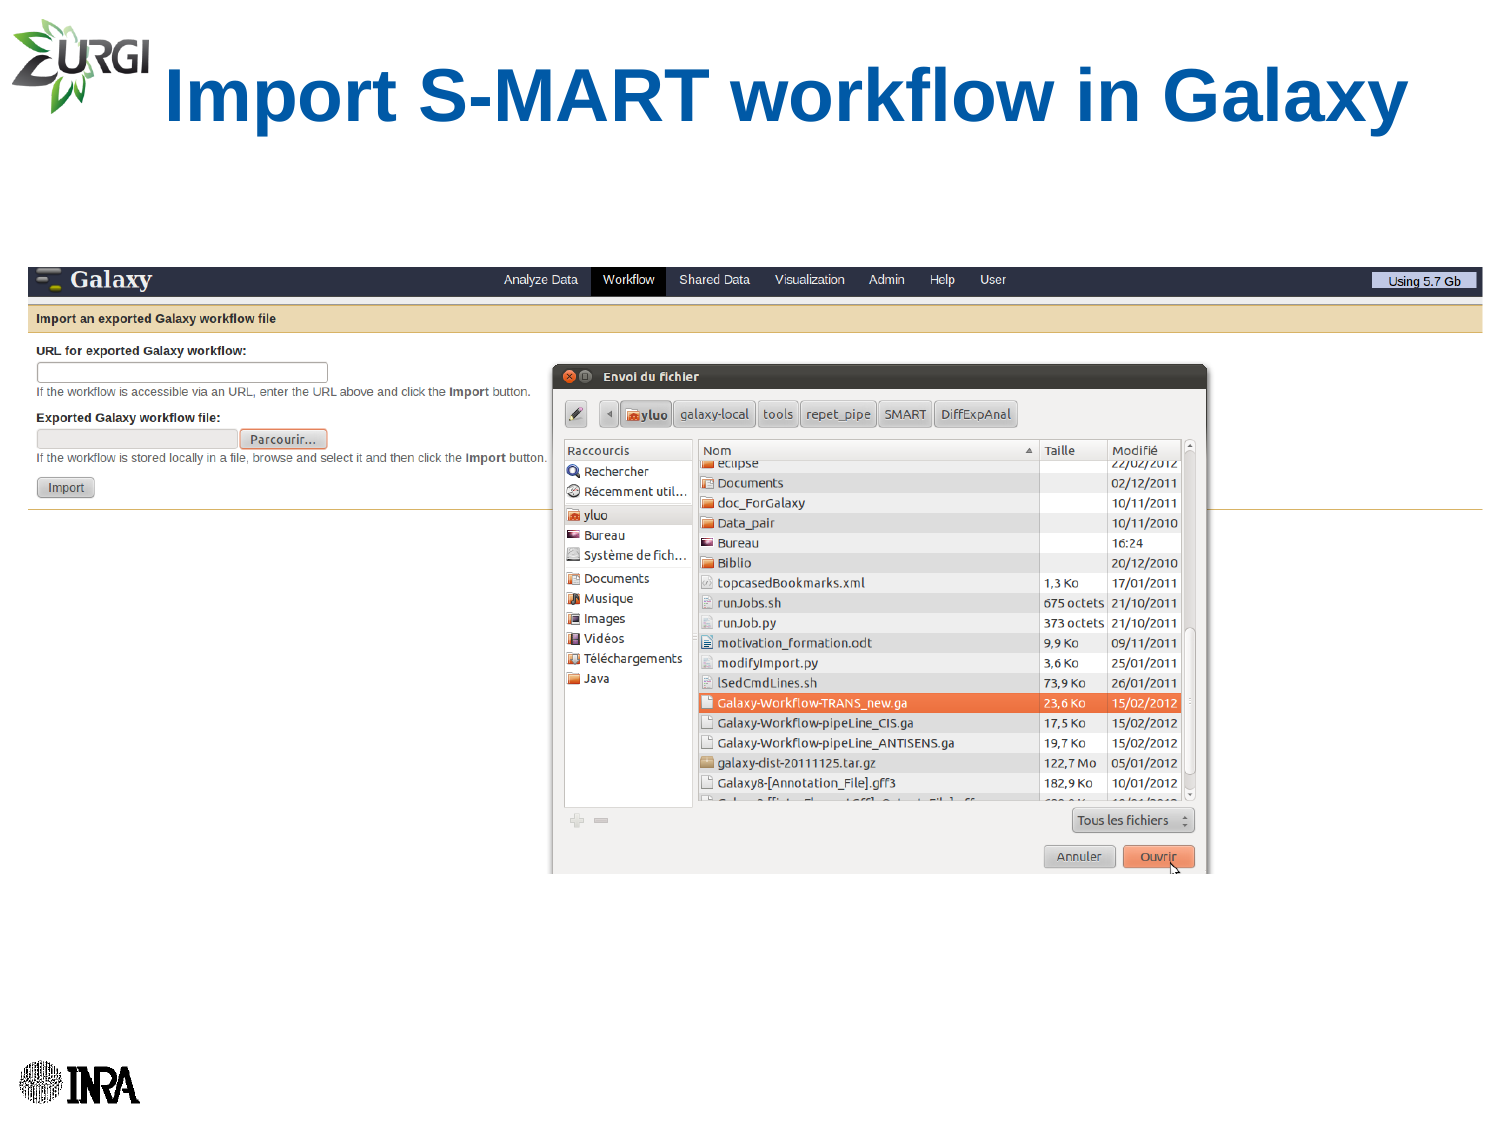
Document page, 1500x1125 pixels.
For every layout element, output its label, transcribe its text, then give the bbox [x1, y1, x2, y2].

text_box Import S-MART workflow in Galaxy [150, 45, 1425, 138]
picture [17, 1058, 143, 1106]
picture [28, 266, 1483, 874]
picture [11, 18, 149, 114]
